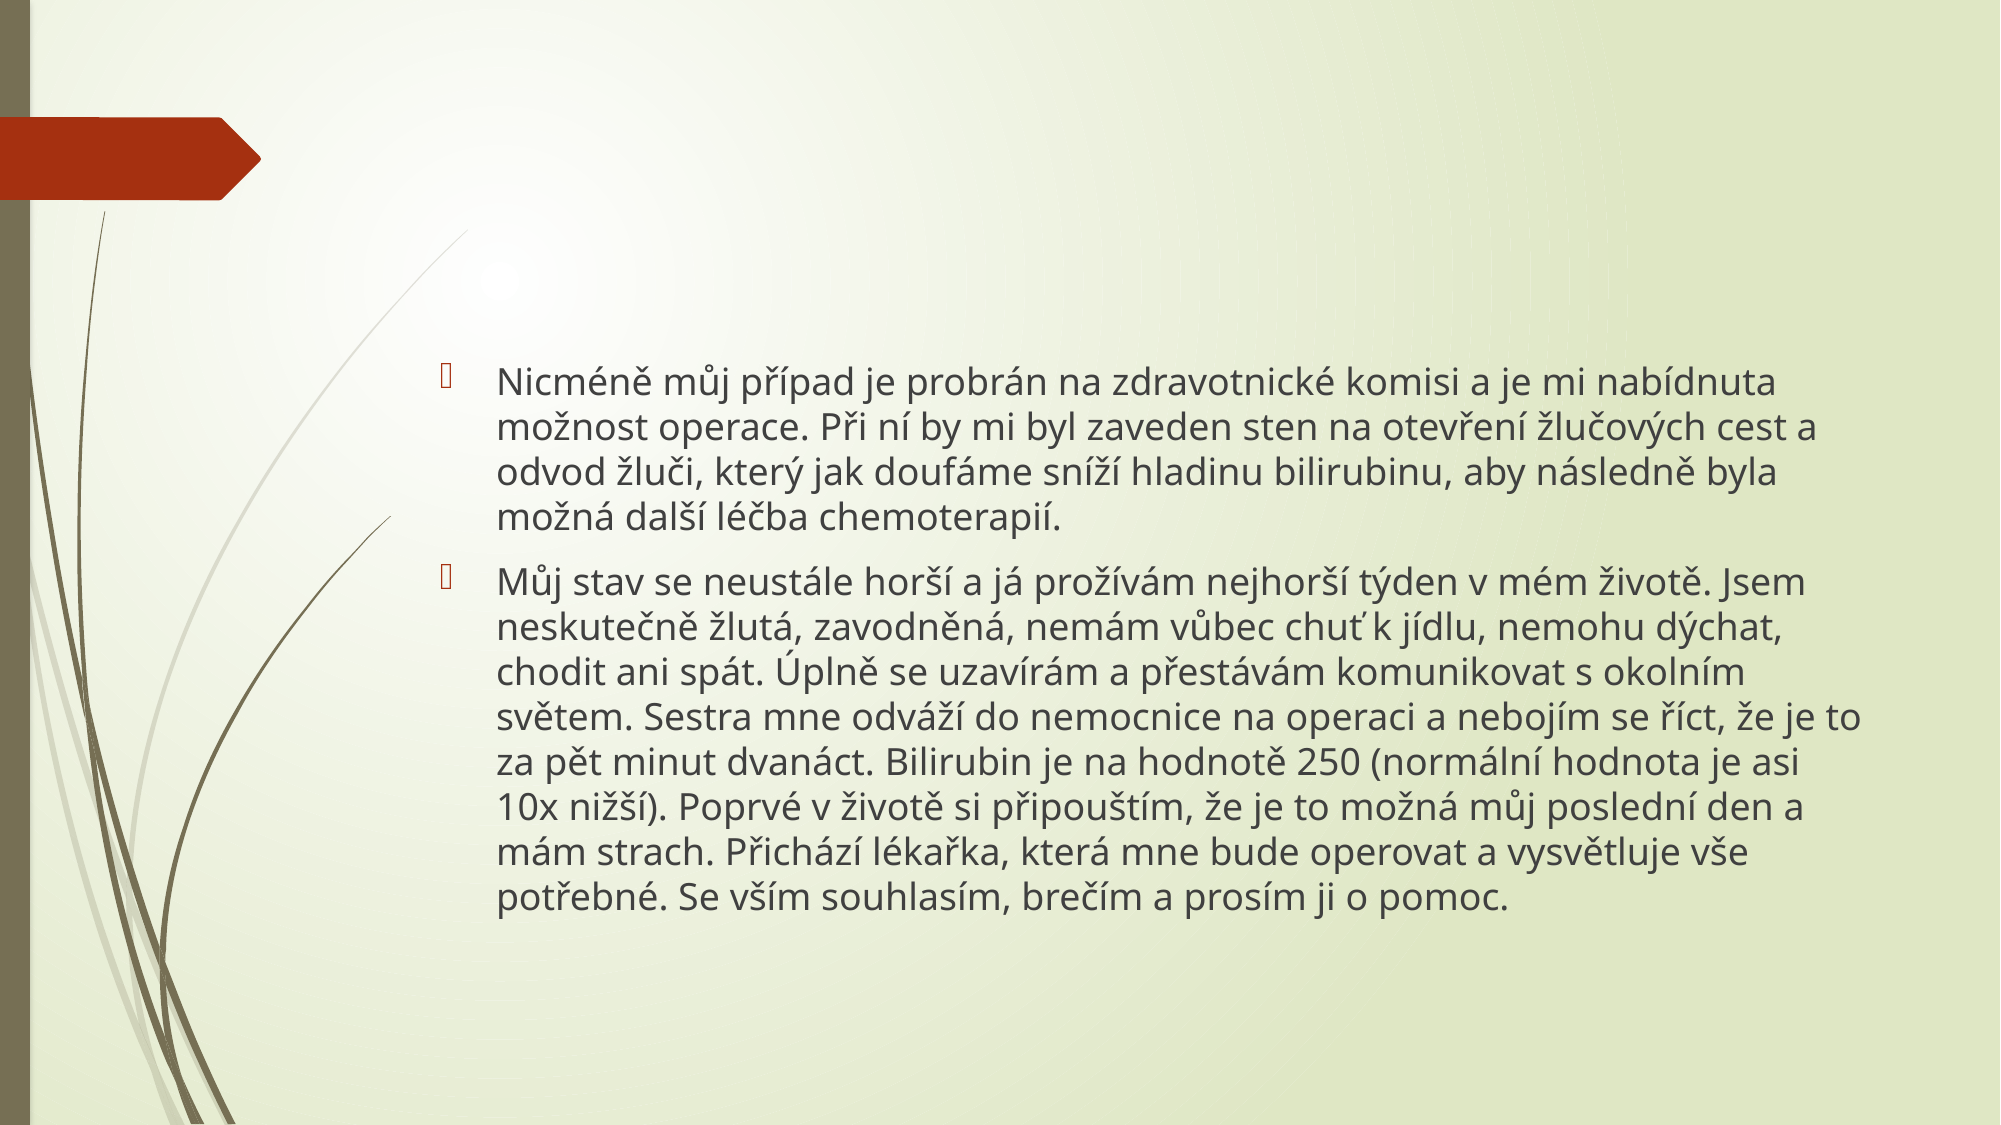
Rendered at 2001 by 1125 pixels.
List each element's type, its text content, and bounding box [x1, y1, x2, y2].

list Nicméně můj případ je probrán na zdravotnické komisi a je mi nabídnuta možnost operace. Při ní by mi byl zaveden sten na otevření žlučových cest a odvod žluči, který jak doufáme sníží hladinu bilirubinu, aby následně byla možná další léčba chemoterapií. Můj stav se neustále horší a já prožívám nejhorší týden v mém životě. Jsem neskutečně žlutá, zavodněná, nemám vůbec chuť k jídlu, nemohu dýchat, chodit ani spát. Úplně se uzavírám a přestávám komunikovat s okolním světem. Sestra mne odváží do nemocnice na operaci a nebojím se říct, že je to za pět minut dvanáct. Bilirubin je na hodnotě 250 (normální hodnota je asi 10x nižší). Poprvé v životě si připouštím, že je to možná můj poslední den a mám strach. Přichází lékařka, která mne bude operovat a vysvětluje vše potřebné. Se vším souhlasím, brečím a prosím ji o pomoc. [424, 350, 1888, 970]
